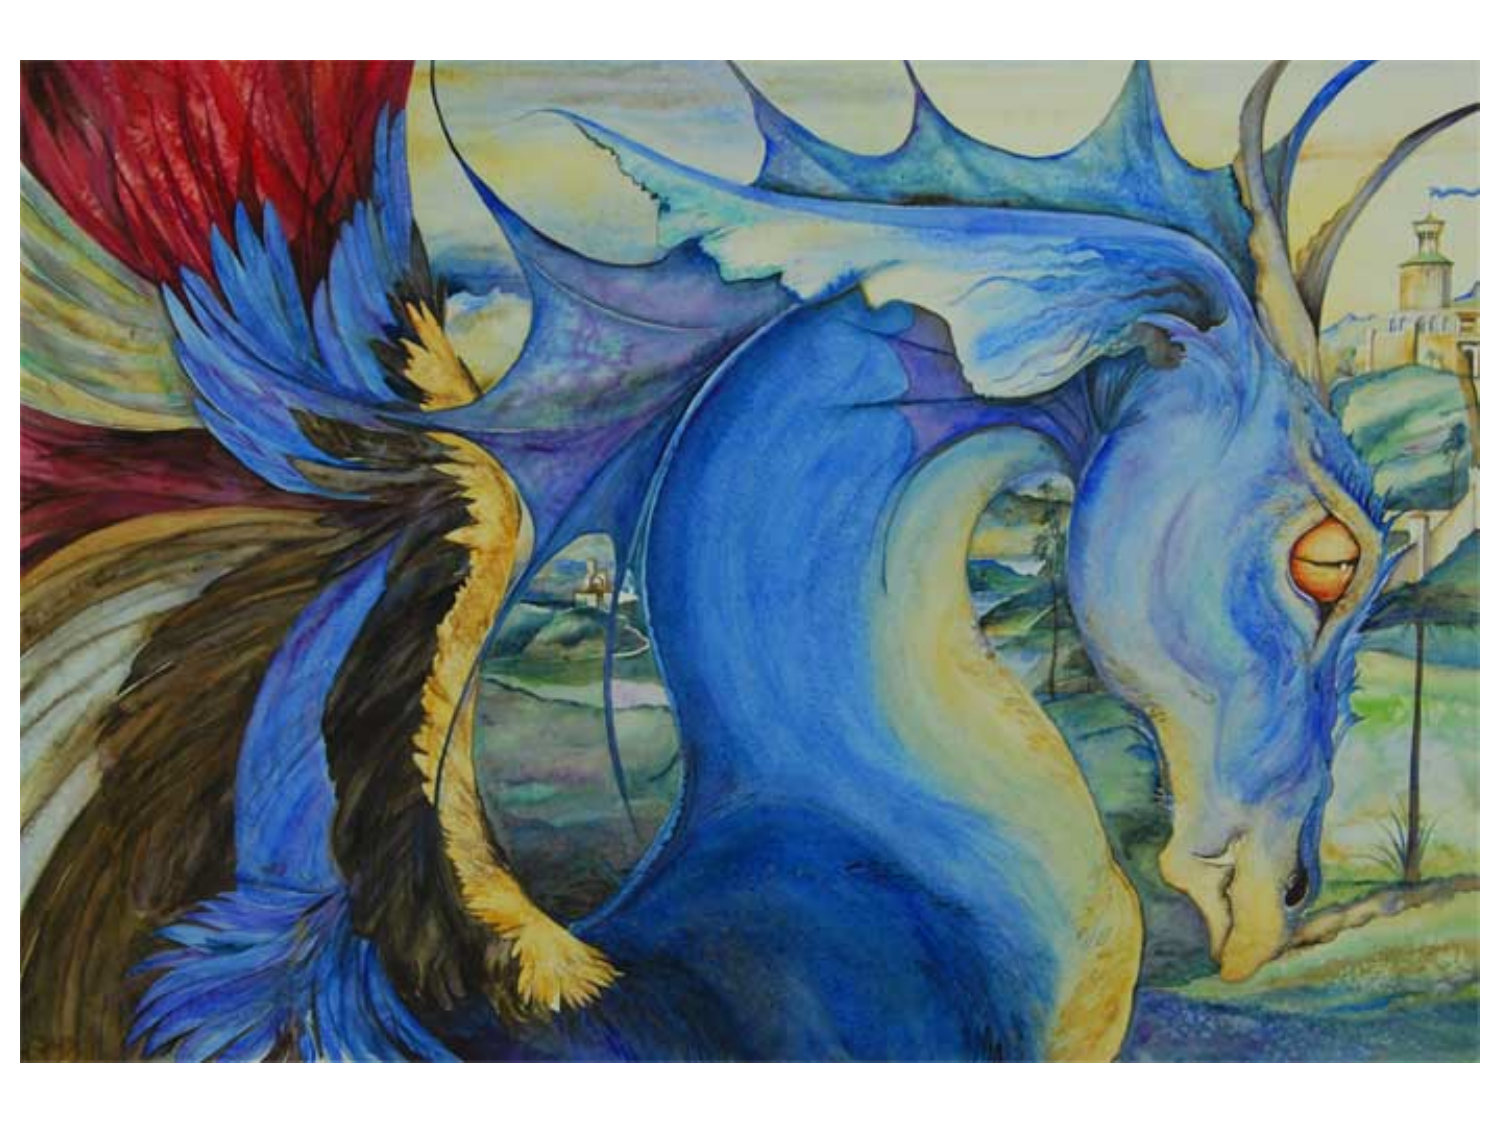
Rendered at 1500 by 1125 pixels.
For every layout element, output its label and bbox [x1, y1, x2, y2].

picture [20, 60, 1480, 1063]
